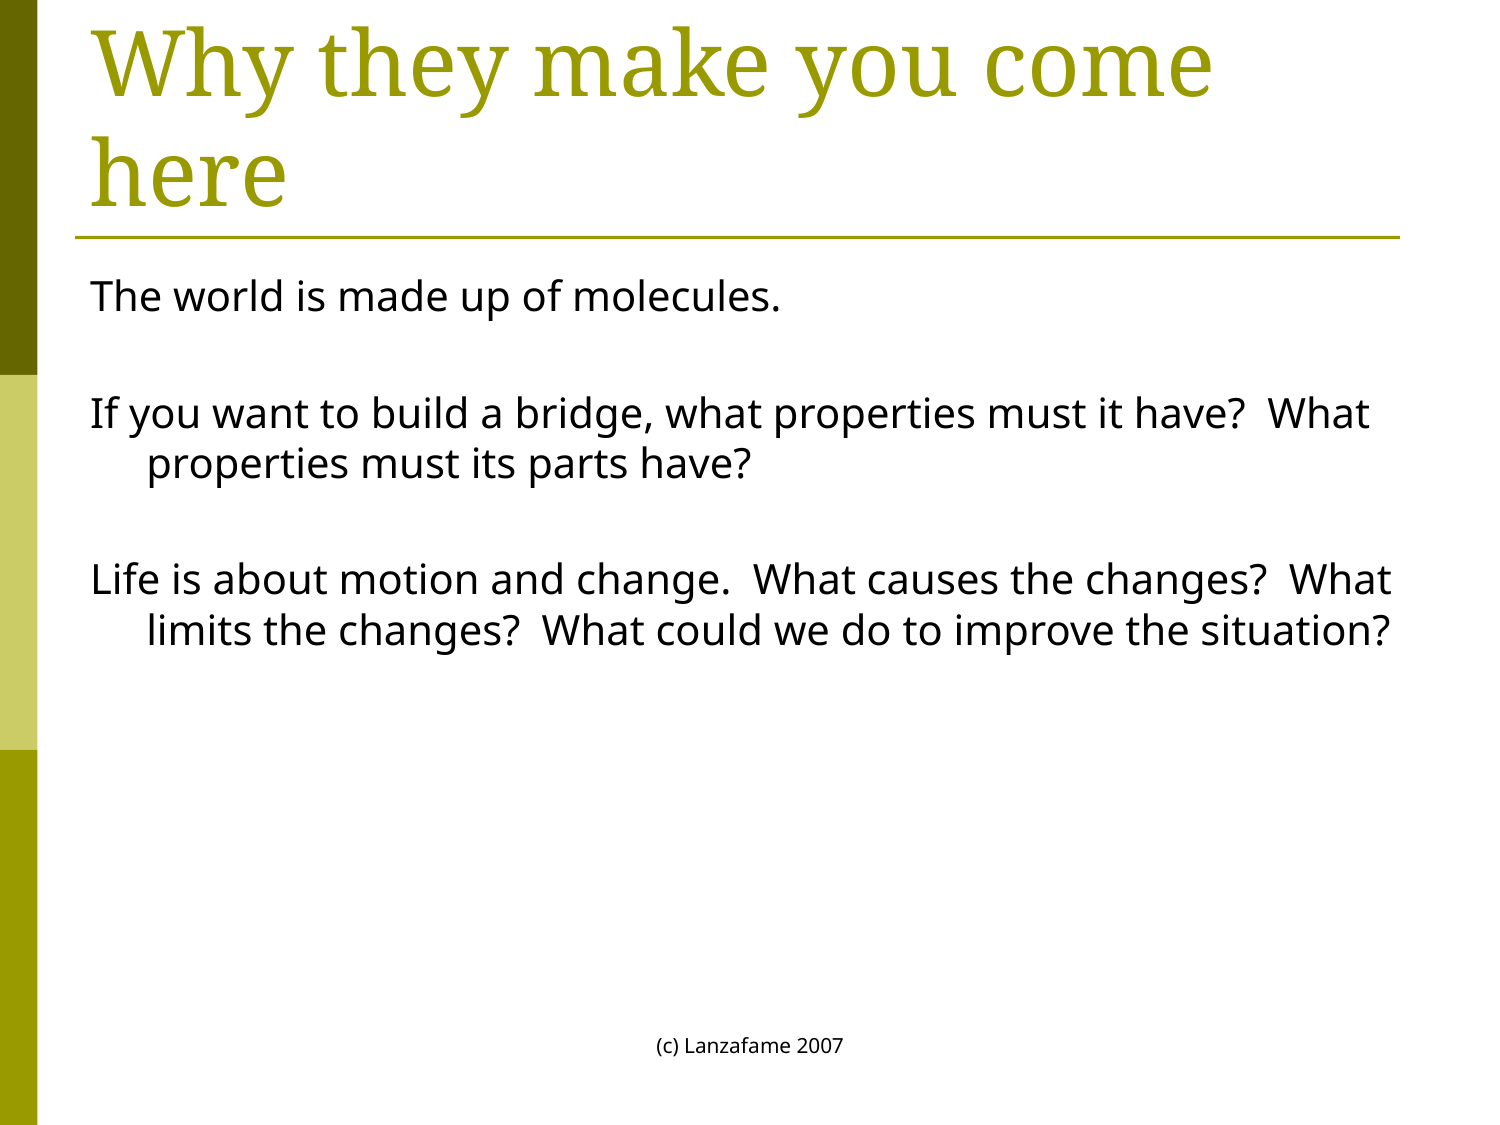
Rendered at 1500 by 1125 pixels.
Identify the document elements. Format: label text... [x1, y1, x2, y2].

list The world is made up of molecules. If you want to build a bridge, what properties must it have? What properties must its parts have? Life is about motion and change. What causes the changes? What limits the changes? What could we do to improve the situation? [75, 262, 1425, 1006]
title Why they make you come here [75, 45, 1425, 233]
footer (c) Lanzafame 2007 [512, 1025, 988, 1100]
